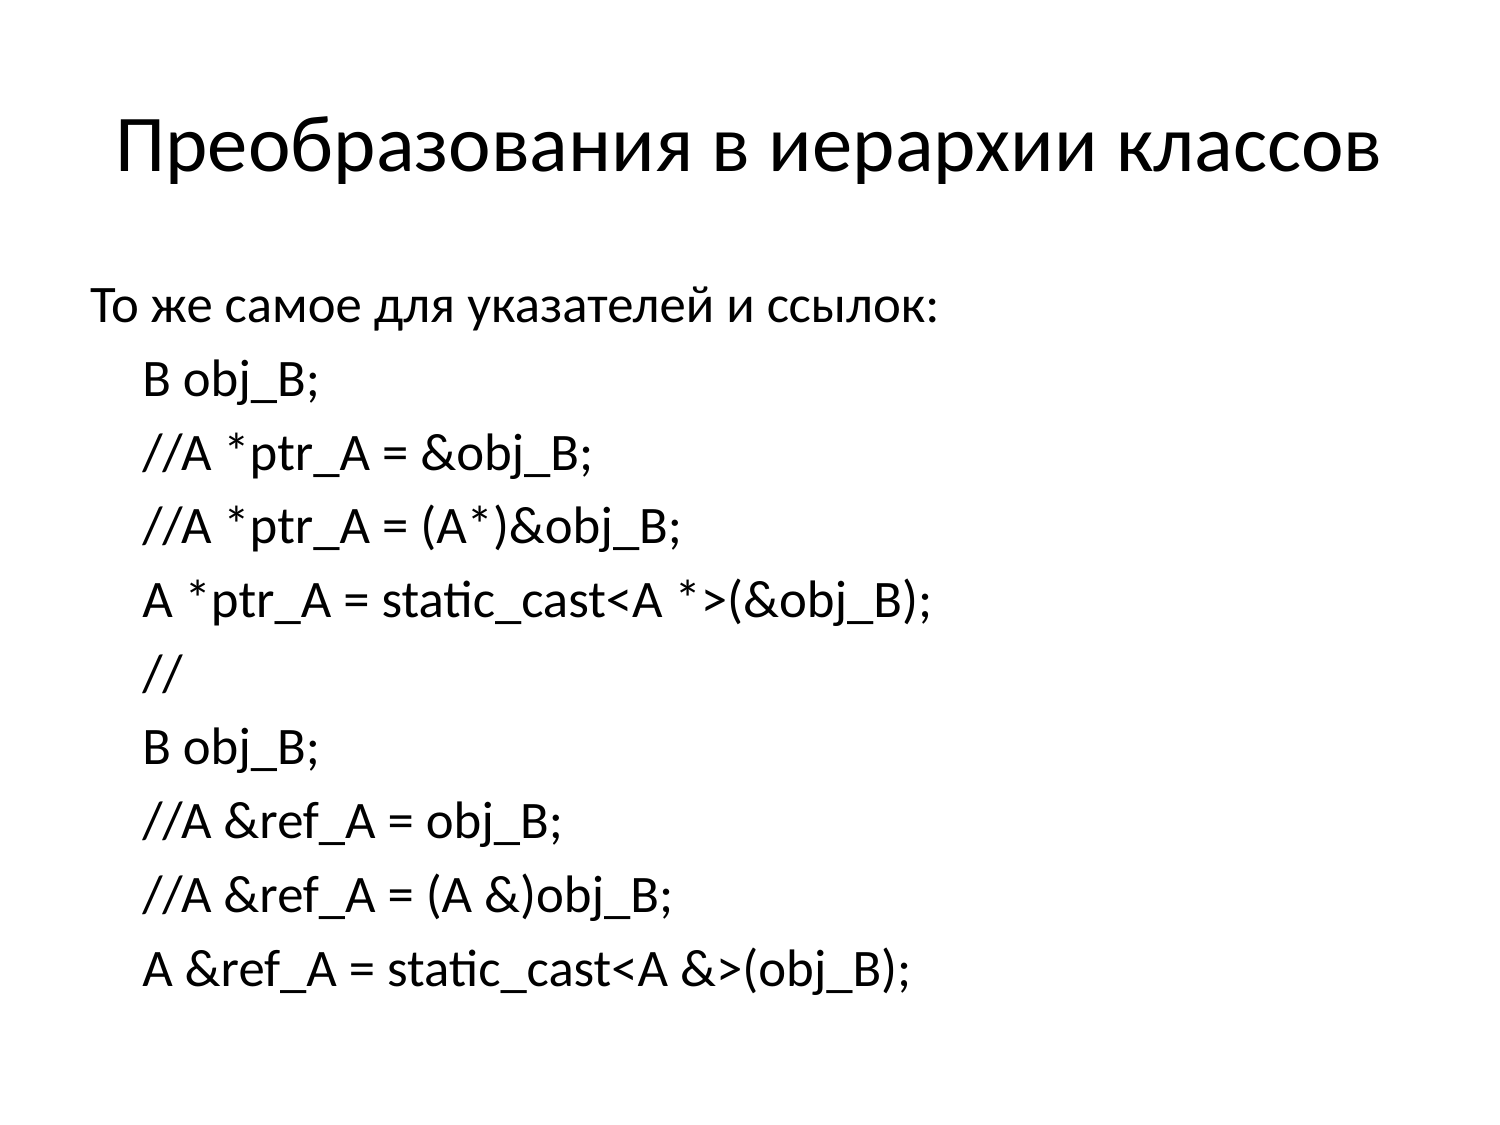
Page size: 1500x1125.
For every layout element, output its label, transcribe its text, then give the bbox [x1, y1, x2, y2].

title Преобразования в иерархии классов [75, 45, 1425, 233]
list То же самое для указателей и ссылок: B obj_B; //A *ptr_A = &obj_B; //A *ptr_A = (A*)&obj_B; A *ptr_A = static_cast<A *>(&obj_B); // B obj_B; //A &ref_A = obj_B; //A &ref_A = (A &)obj_B; A &ref_A = static_cast<A &>(obj_B); [75, 262, 1425, 1005]
